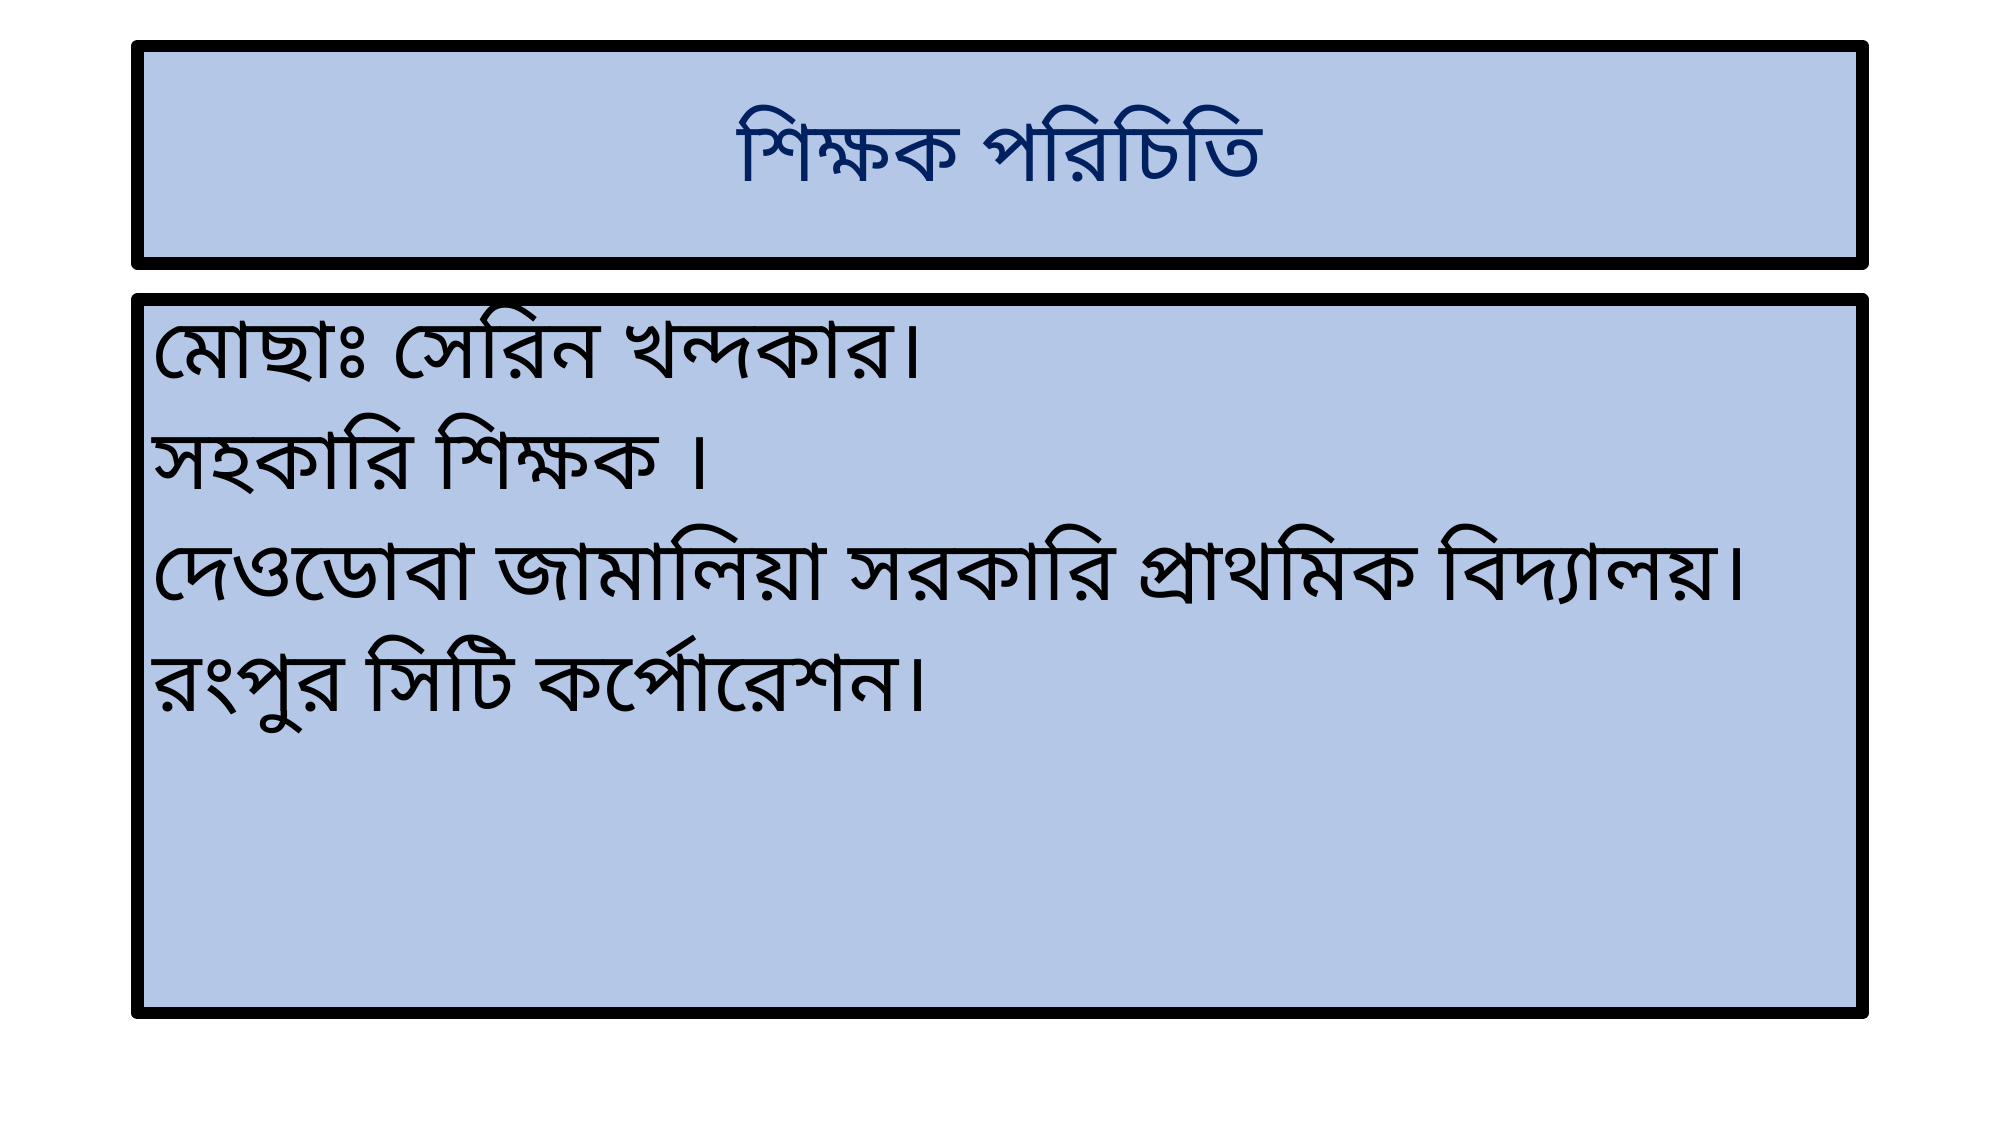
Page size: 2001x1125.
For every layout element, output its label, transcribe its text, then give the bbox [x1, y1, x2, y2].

title শিক্ষক পরিচিতি [137, 46, 1863, 264]
list মোছাঃ সেরিন খন্দকার। সহকারি শিক্ষক । দেওডোবা জামালিয়া সরকারি প্রাথমিক বিদ্যালয়। রংপুর সিটি কর্পোরেশন। [137, 299, 1863, 1014]
